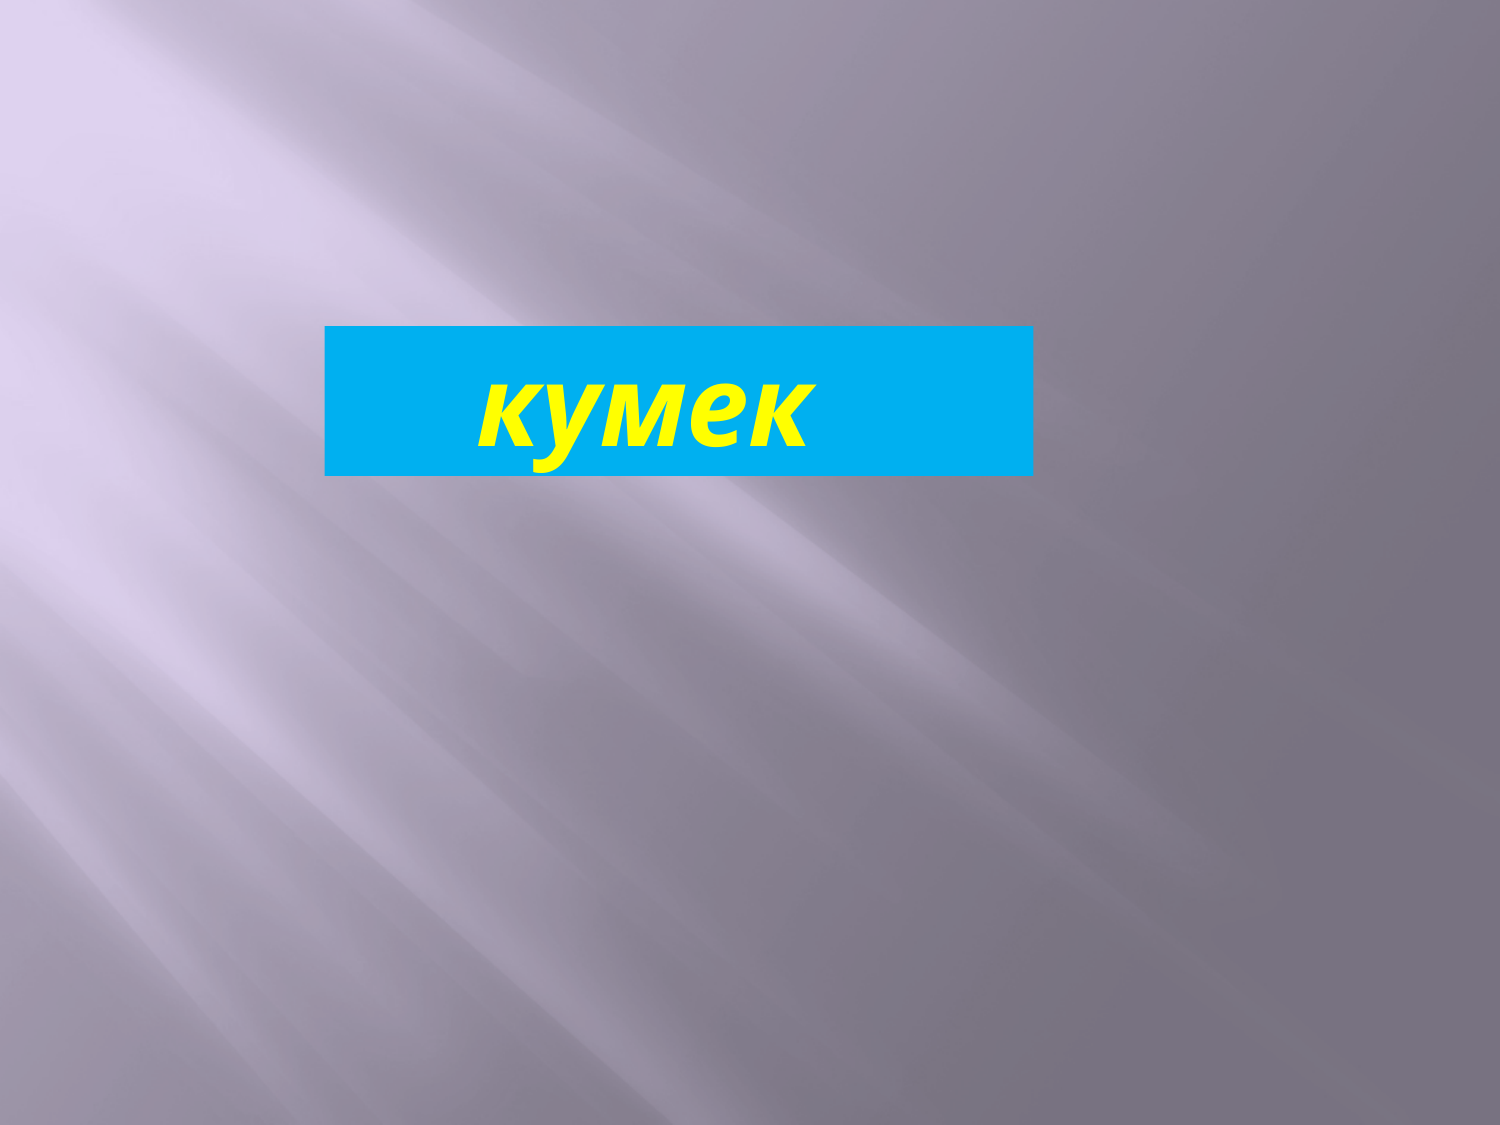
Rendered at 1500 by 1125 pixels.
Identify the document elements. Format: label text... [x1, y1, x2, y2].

text_box кумек [324, 326, 1034, 476]
